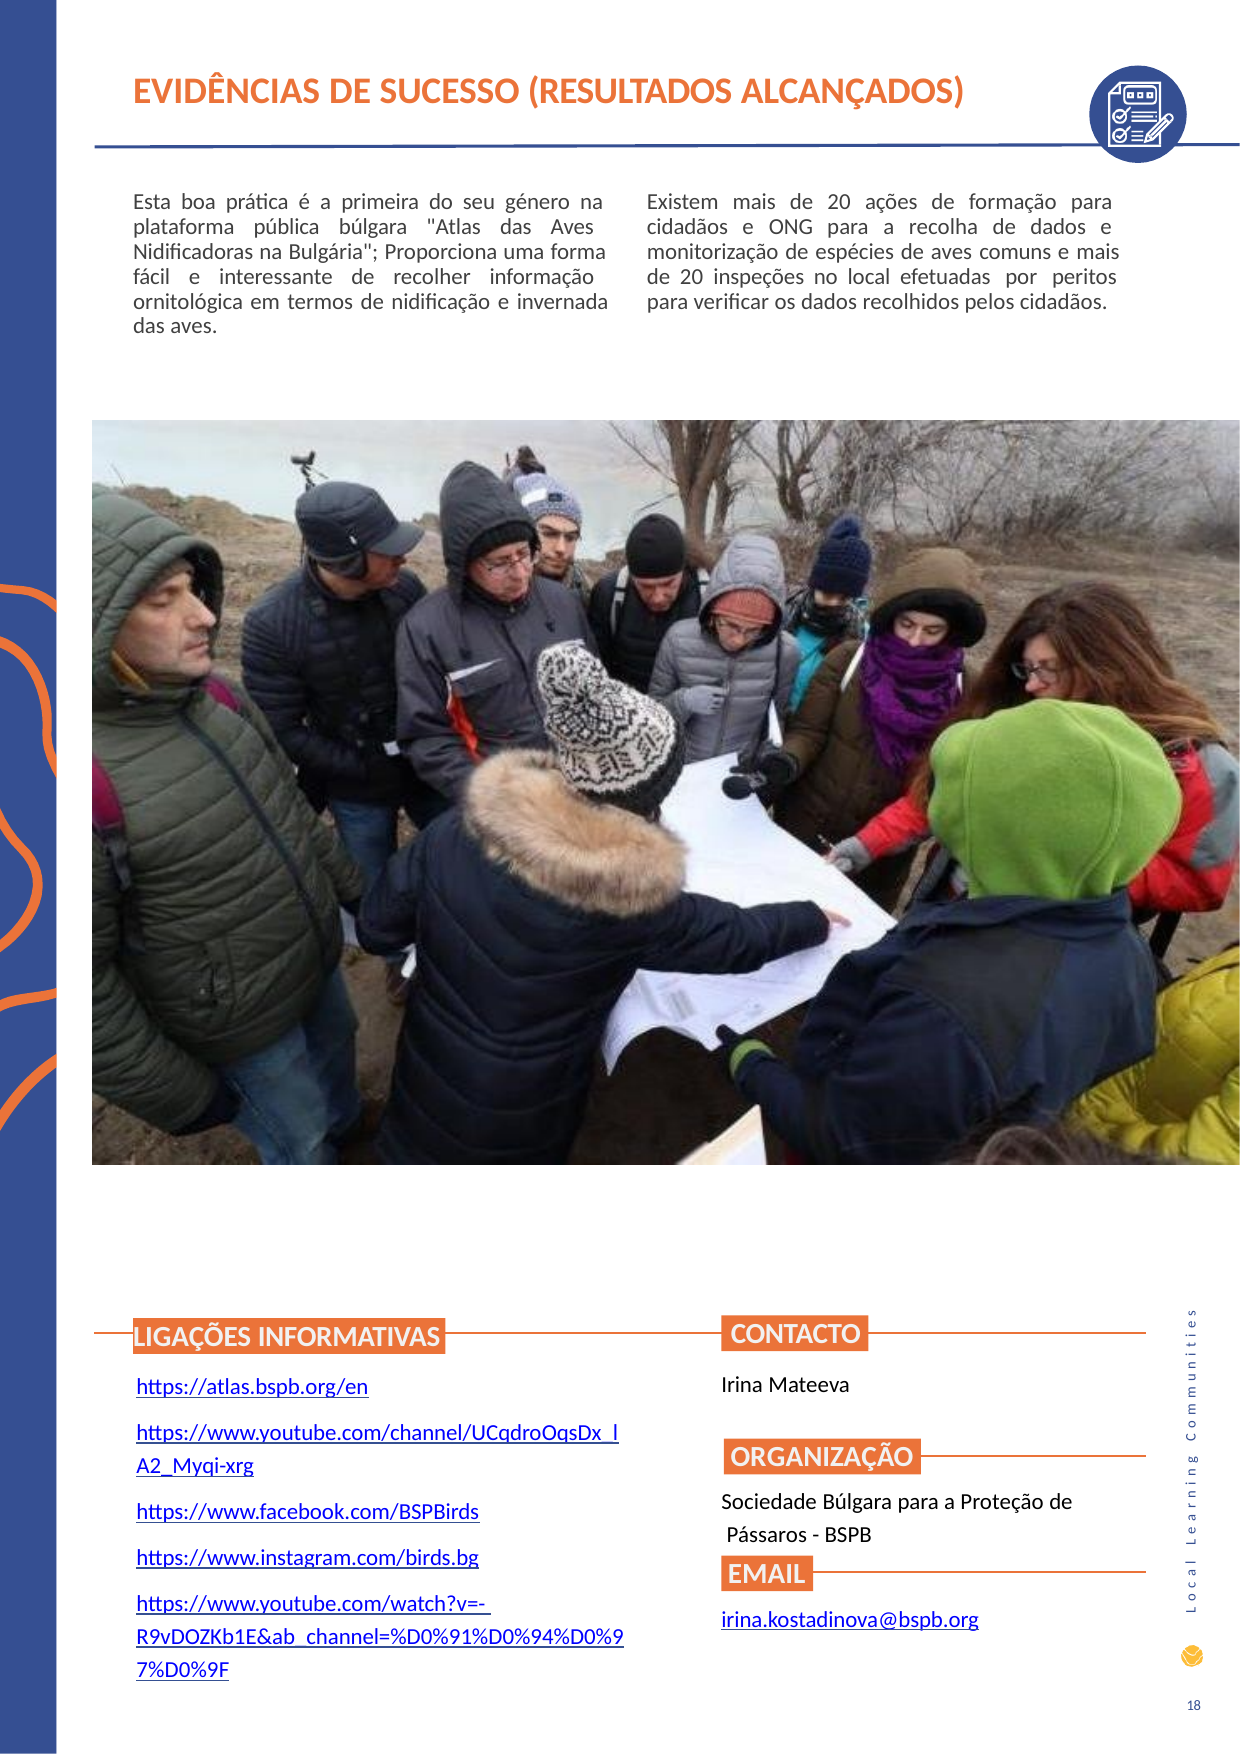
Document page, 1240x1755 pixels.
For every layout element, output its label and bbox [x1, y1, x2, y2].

text_box [0, 0, 1240, 1754]
text_box [92, 65, 1240, 1574]
